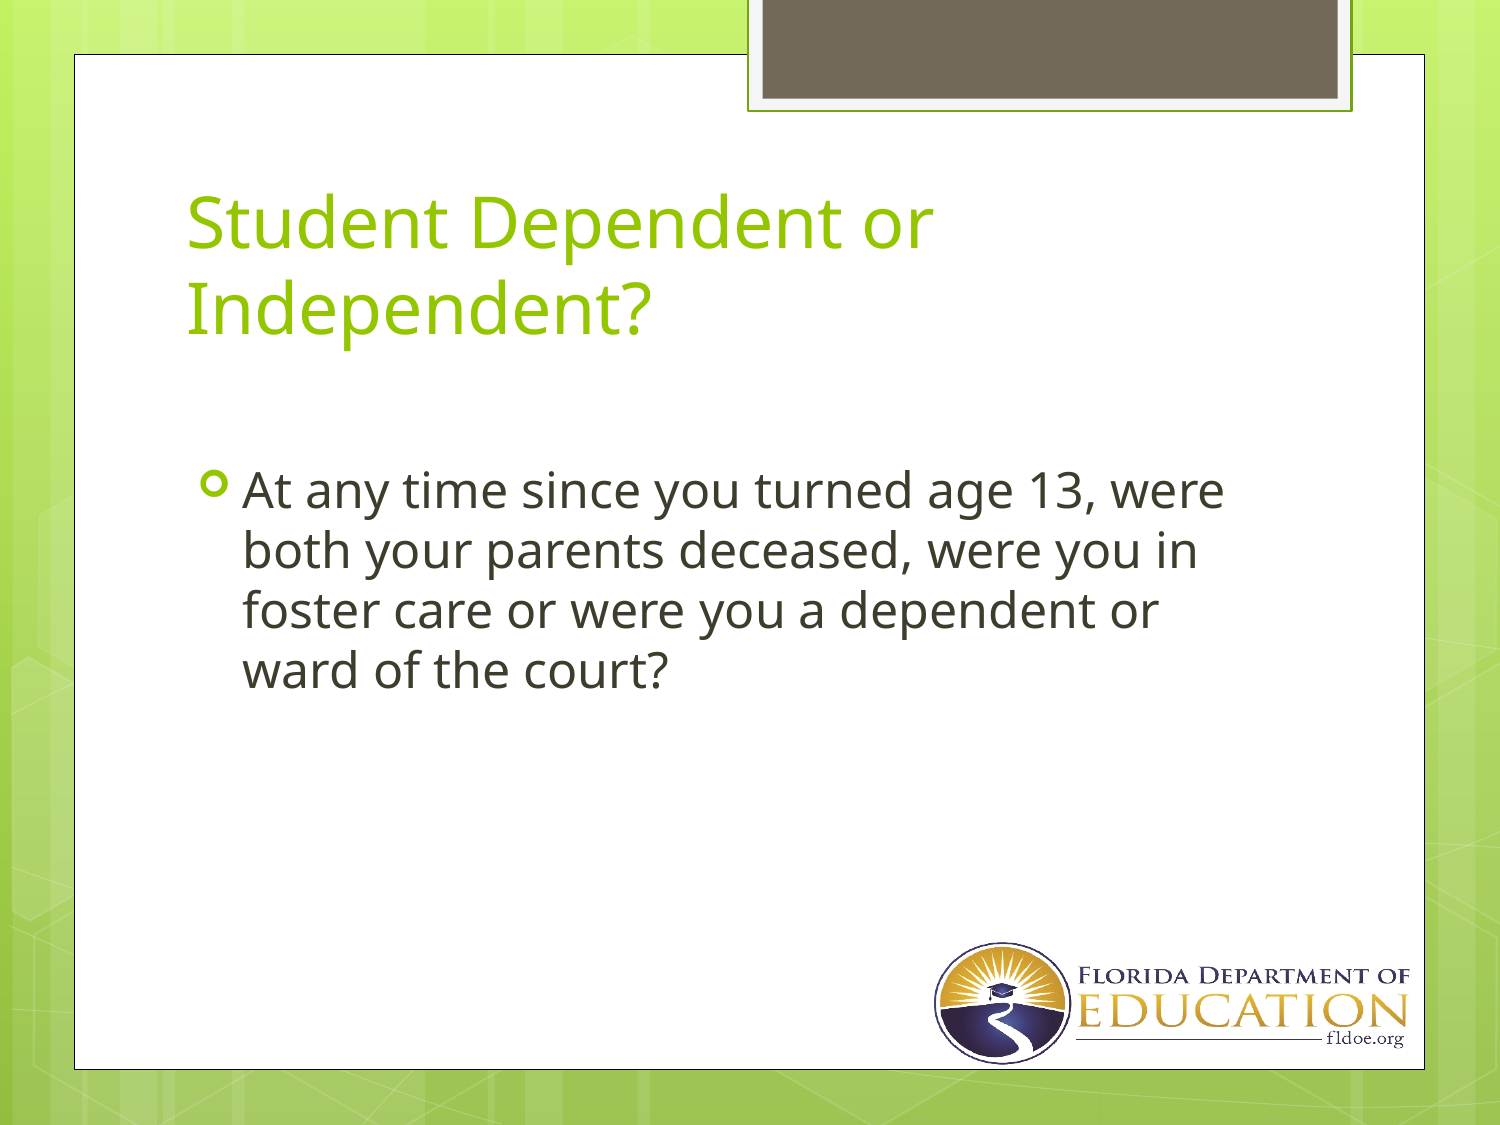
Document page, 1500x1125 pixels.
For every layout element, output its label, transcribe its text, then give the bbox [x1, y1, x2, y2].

list At any time since you turned age 13, were both your parents deceased, were you in foster care or were you a dependent or ward of the court? [171, 381, 1283, 957]
picture [899, 916, 1443, 1090]
title Student Dependent or Independent? [171, 168, 1324, 357]
